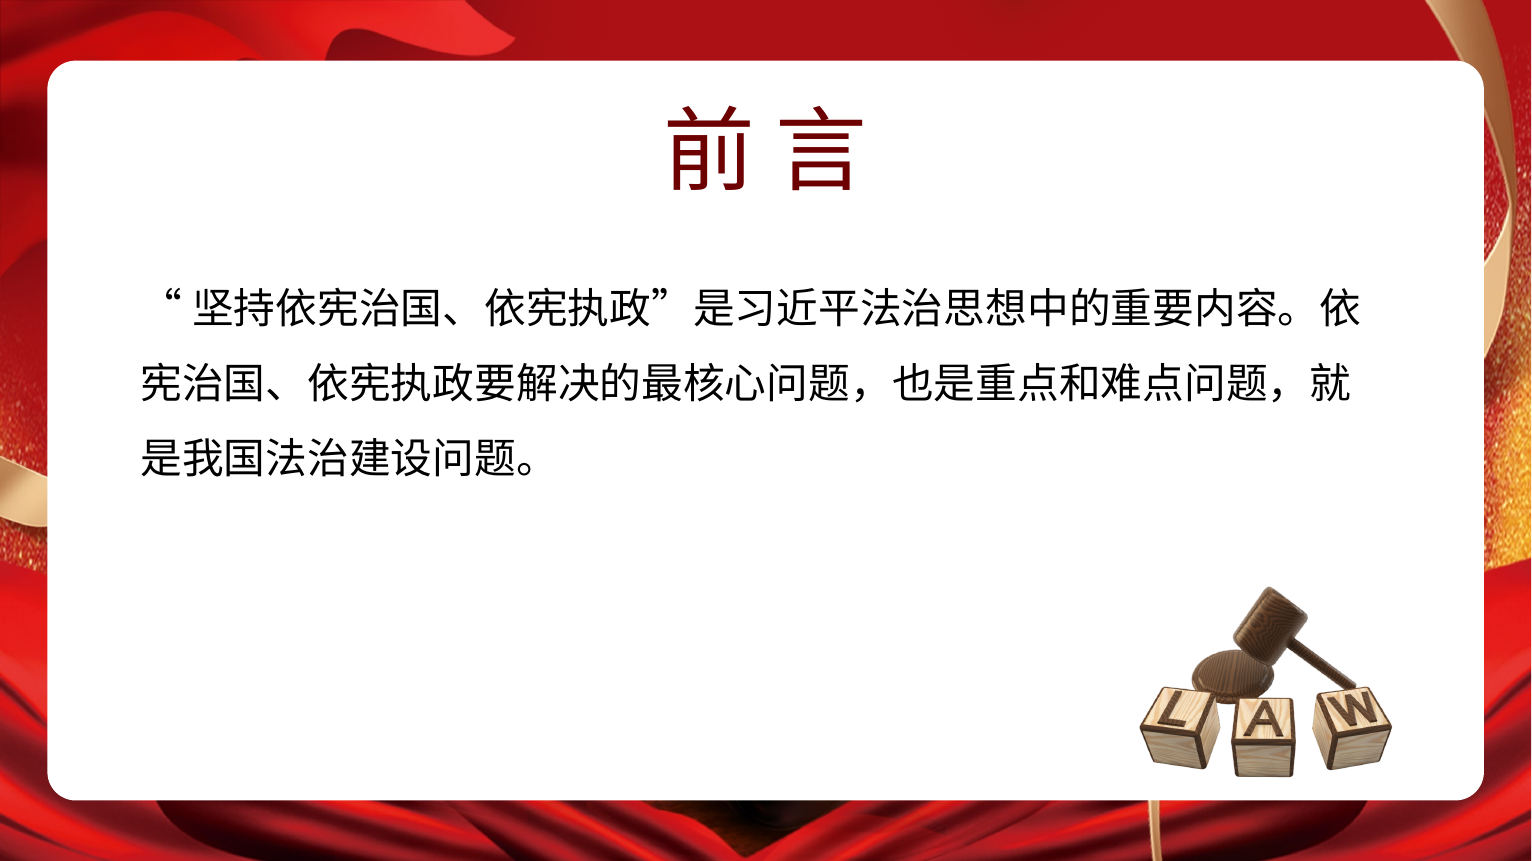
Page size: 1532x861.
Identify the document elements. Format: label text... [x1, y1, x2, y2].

text_box 前 言 [511, 84, 1020, 210]
text_box “坚持依宪治国、依宪执政”是习近平法治思想中的重要内容。依宪治国、依宪执政要解决的最核心问题，也是重点和难点问题，就是我国法治建设问题。 [125, 249, 1406, 489]
picture [0, 0, 1532, 861]
